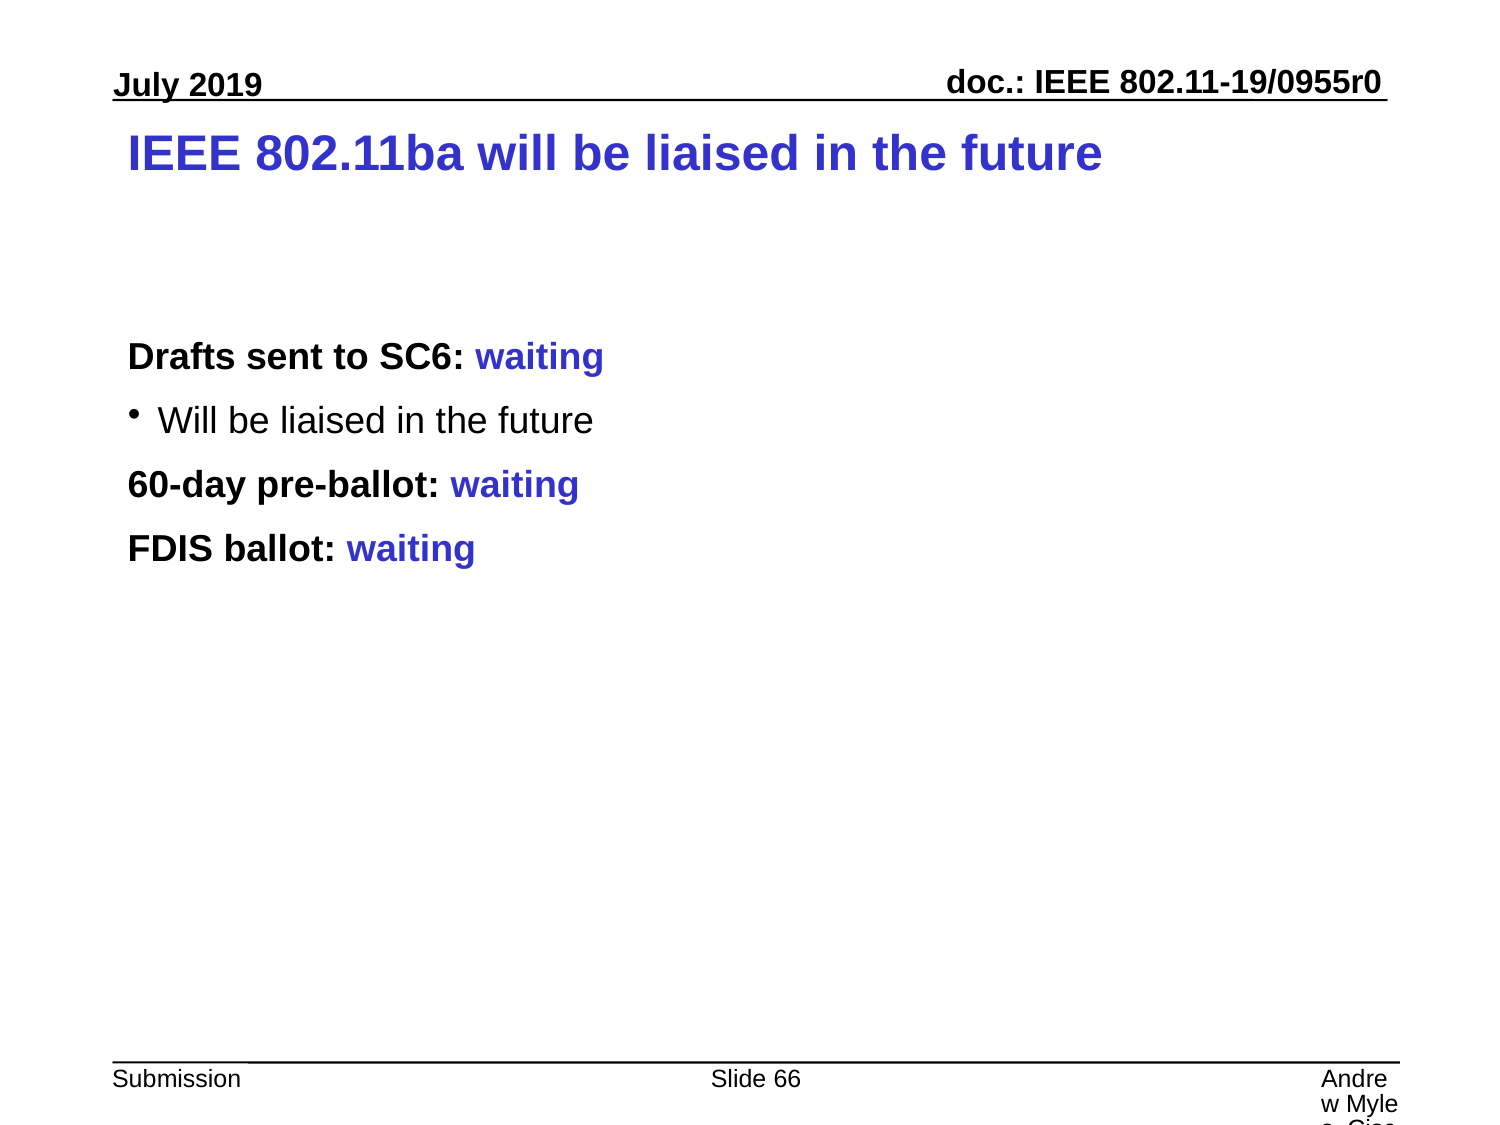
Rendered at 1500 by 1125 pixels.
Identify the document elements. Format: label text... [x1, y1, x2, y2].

title IEEE 802.11ba will be liaised in the future [112, 112, 1388, 288]
slide_number Slide 66 [709, 1061, 803, 1093]
list Drafts sent to SC6: waiting Will be liaised in the future 60-day pre-ballot: waiting FDIS ballot: waiting [112, 324, 1388, 1000]
footer Andrew Myles, Cisco [1320, 1061, 1402, 1093]
